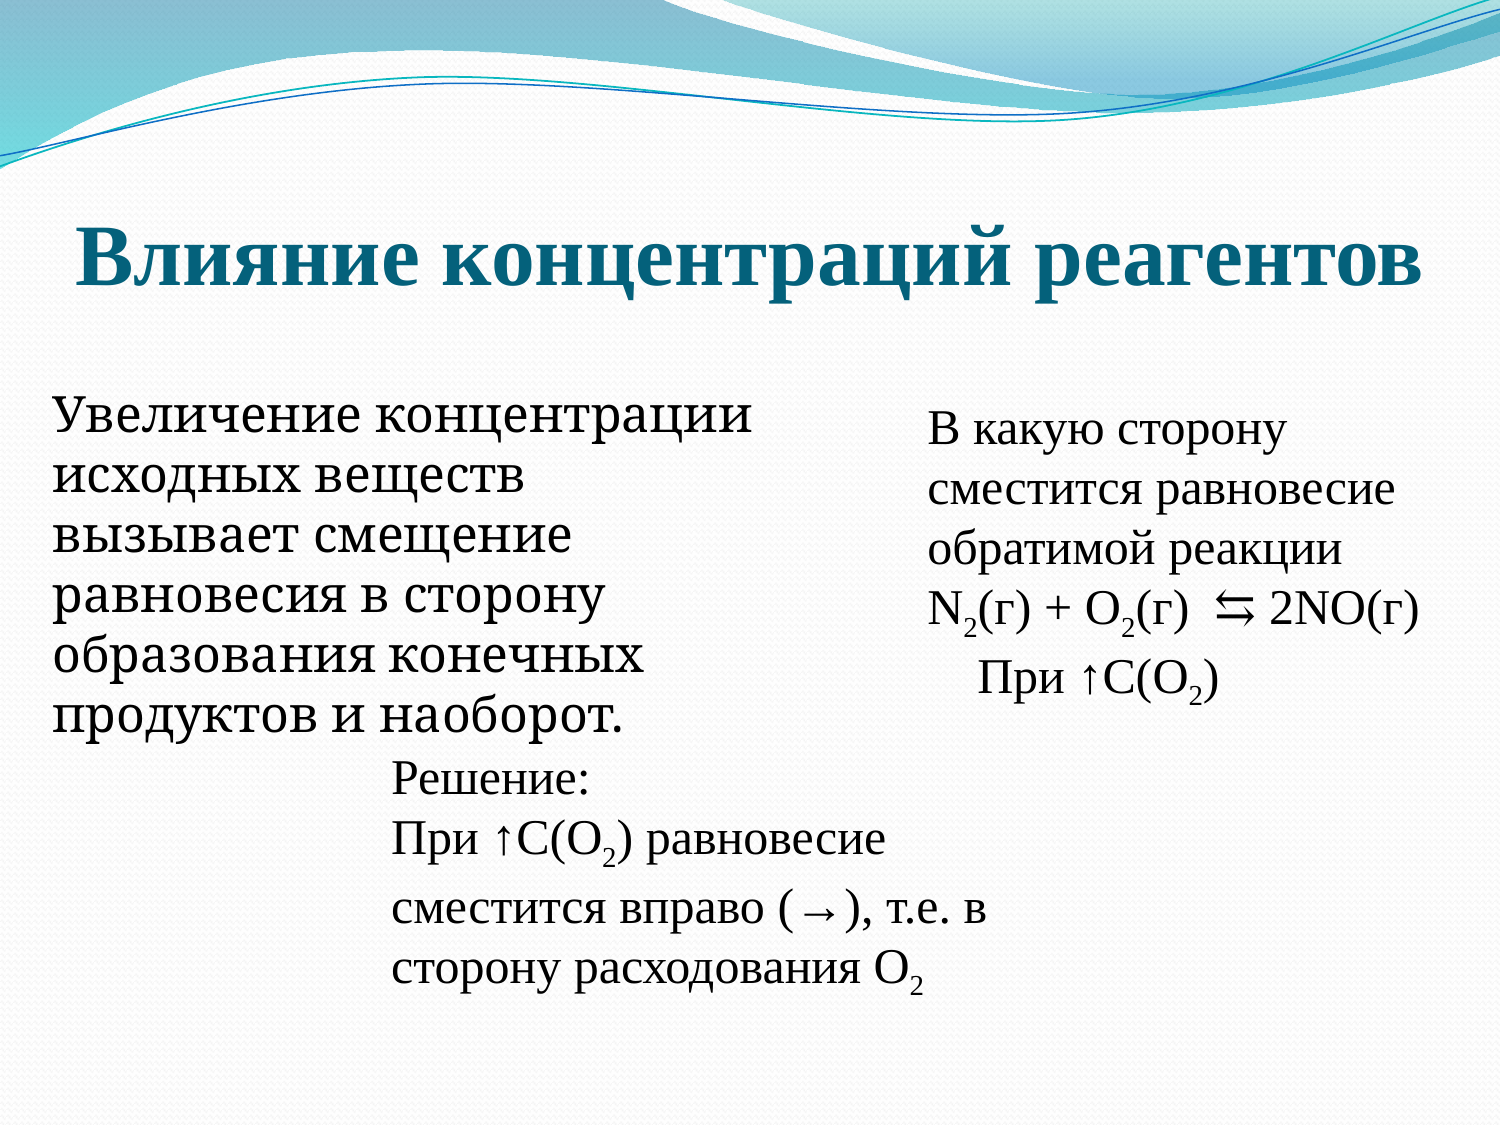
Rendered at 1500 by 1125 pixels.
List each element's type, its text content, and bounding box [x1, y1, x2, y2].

text_box Увеличение концентрации исходных веществ вызывает смещение равновесия в сторону образования конечных продуктов и наоборот. [37, 374, 788, 750]
title Влияние концентраций реагентов [75, 115, 1425, 303]
text_box В какую сторону сместится равновесие обратимой реакции N2(г) + О2(г) ⇆ 2NО(г) При ↑С(О2) [912, 387, 1500, 719]
text_box Решение: При ↑С(О2) равновесие сместится вправо (→), т.е. в сторону расходования О2 [376, 737, 1127, 1009]
